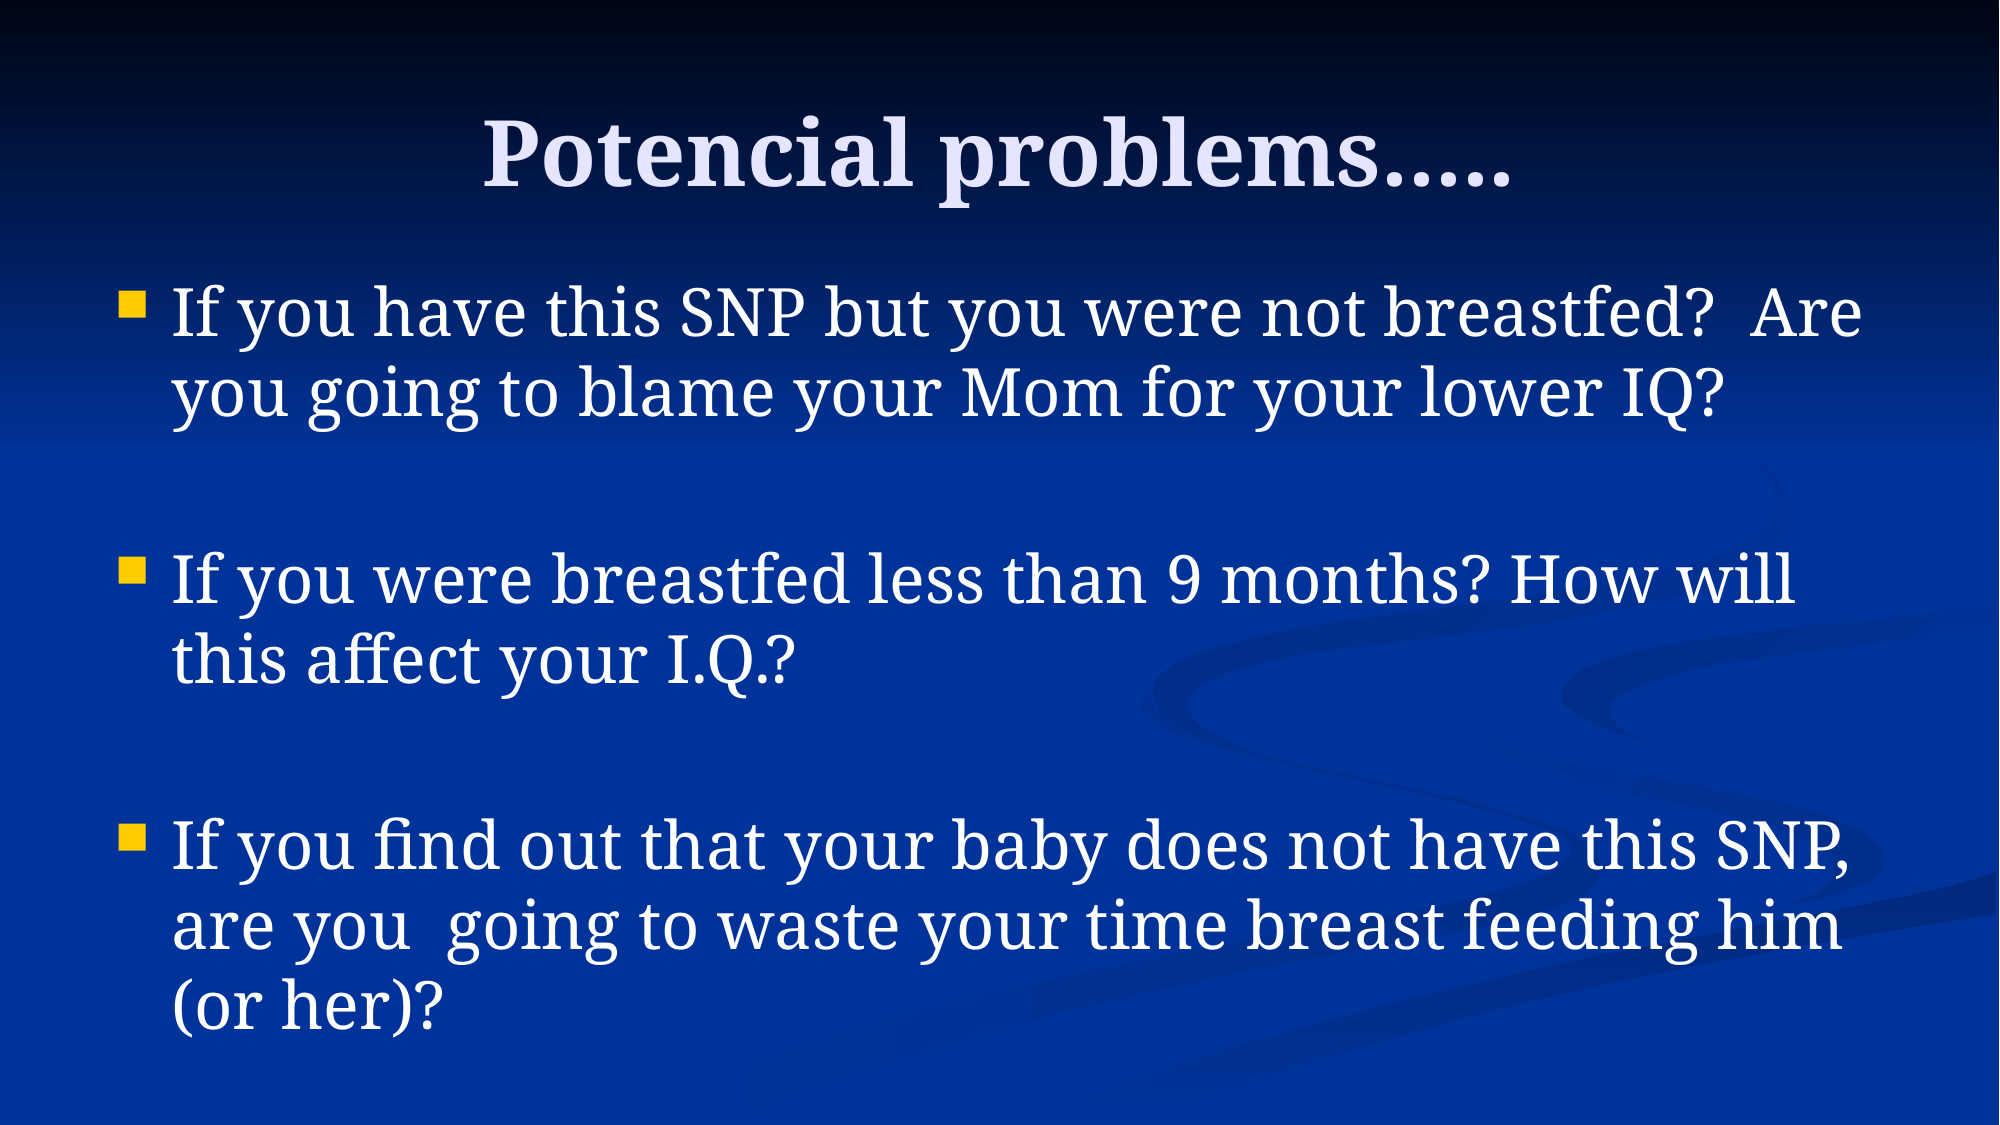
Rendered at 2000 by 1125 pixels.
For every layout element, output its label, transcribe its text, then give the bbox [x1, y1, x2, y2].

list If you have this SNP but you were not breastfed? Are you going to blame your Mom for your lower IQ? If you were breastfed less than 9 months? How will this affect your I.Q.? If you find out that your baby does not have this SNP, are you going to waste your time breast feeding him (or her)? [99, 262, 1900, 1006]
title Potencial problems..... [99, 56, 1900, 244]
